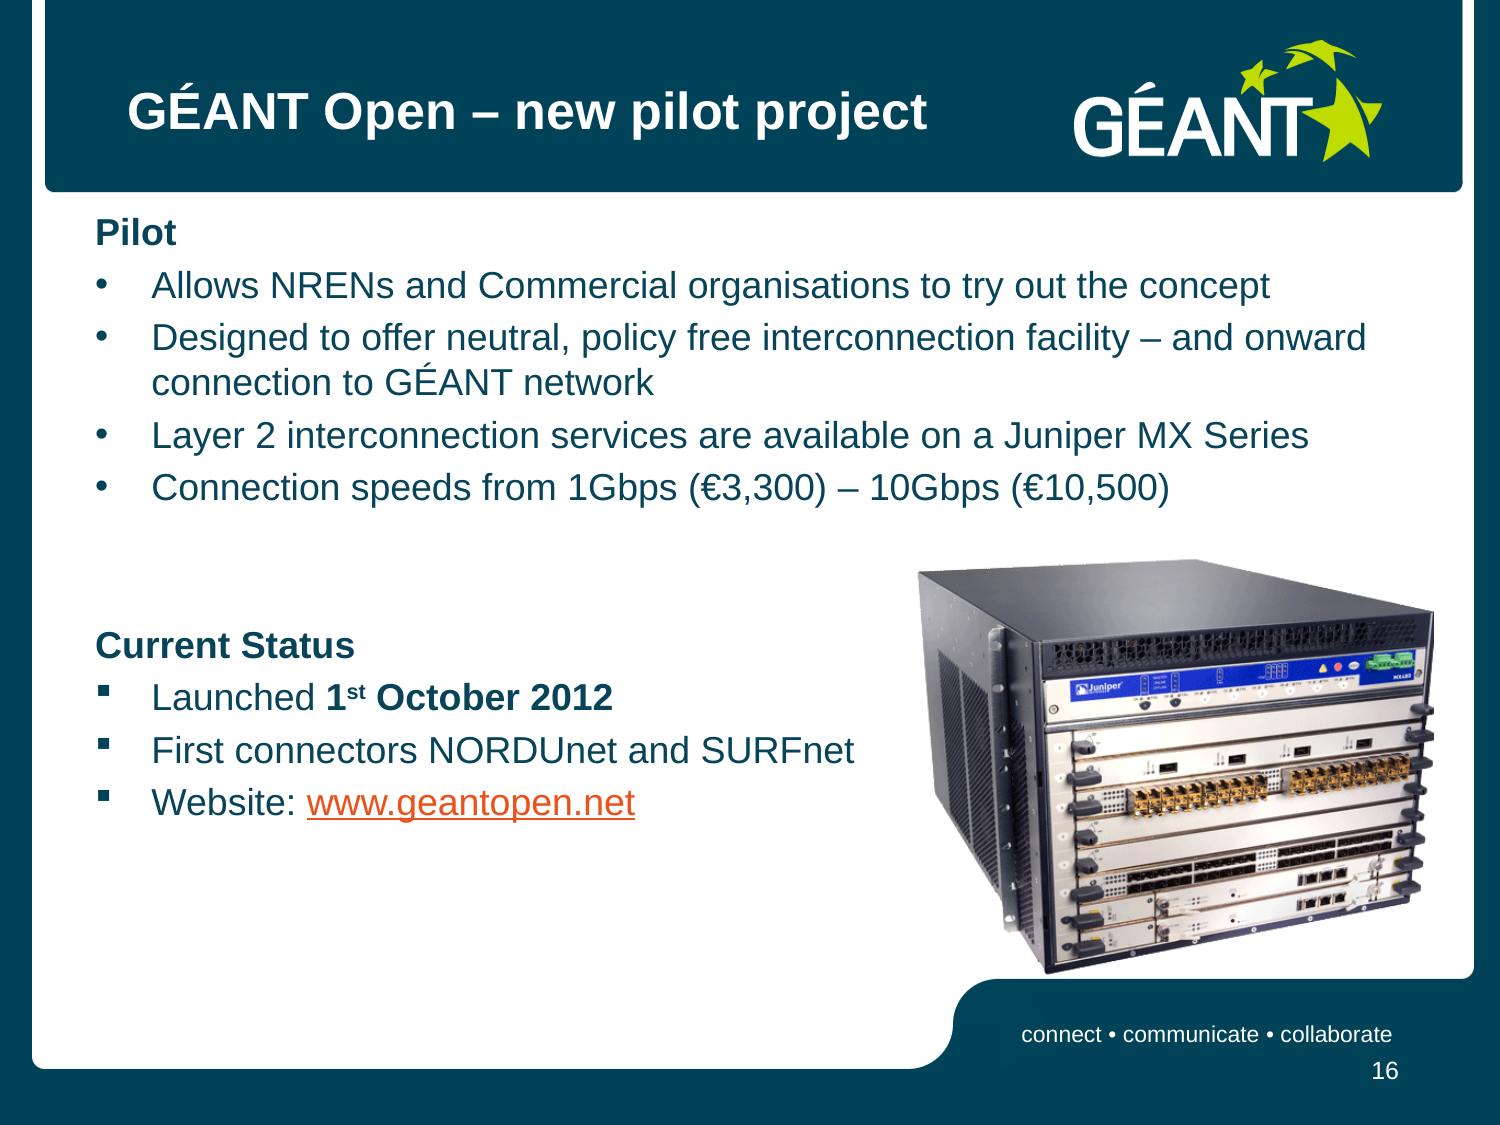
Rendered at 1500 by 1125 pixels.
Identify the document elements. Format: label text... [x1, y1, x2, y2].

picture [1168, 98, 1221, 156]
title GÉANT Open – new pilot project [112, 37, 1103, 180]
picture [33, 0, 1473, 1068]
picture [1129, 98, 1164, 156]
picture [1225, 98, 1312, 156]
picture [1290, 41, 1350, 70]
picture [1103, 98, 1122, 116]
picture [1135, 83, 1155, 93]
picture [1103, 122, 1121, 157]
picture [1303, 80, 1369, 161]
picture [1287, 52, 1312, 68]
list Pilot Allows NRENs and Commercial organisations to try out the concept Designed to offer neutral, policy free interconnection facility – and onward connection to GÉANT network Layer 2 interconnection services are available on a Juniper MX Series Connection speeds from 1Gbps (€3,300) – 10Gbps (€10,500) Current Status Launched 1st October 2012 First connectors NORDUnet and SURFnet Website: www.geantopen.net [80, 200, 1473, 1042]
picture [1242, 61, 1276, 94]
picture [1360, 102, 1381, 123]
picture [898, 551, 1435, 978]
